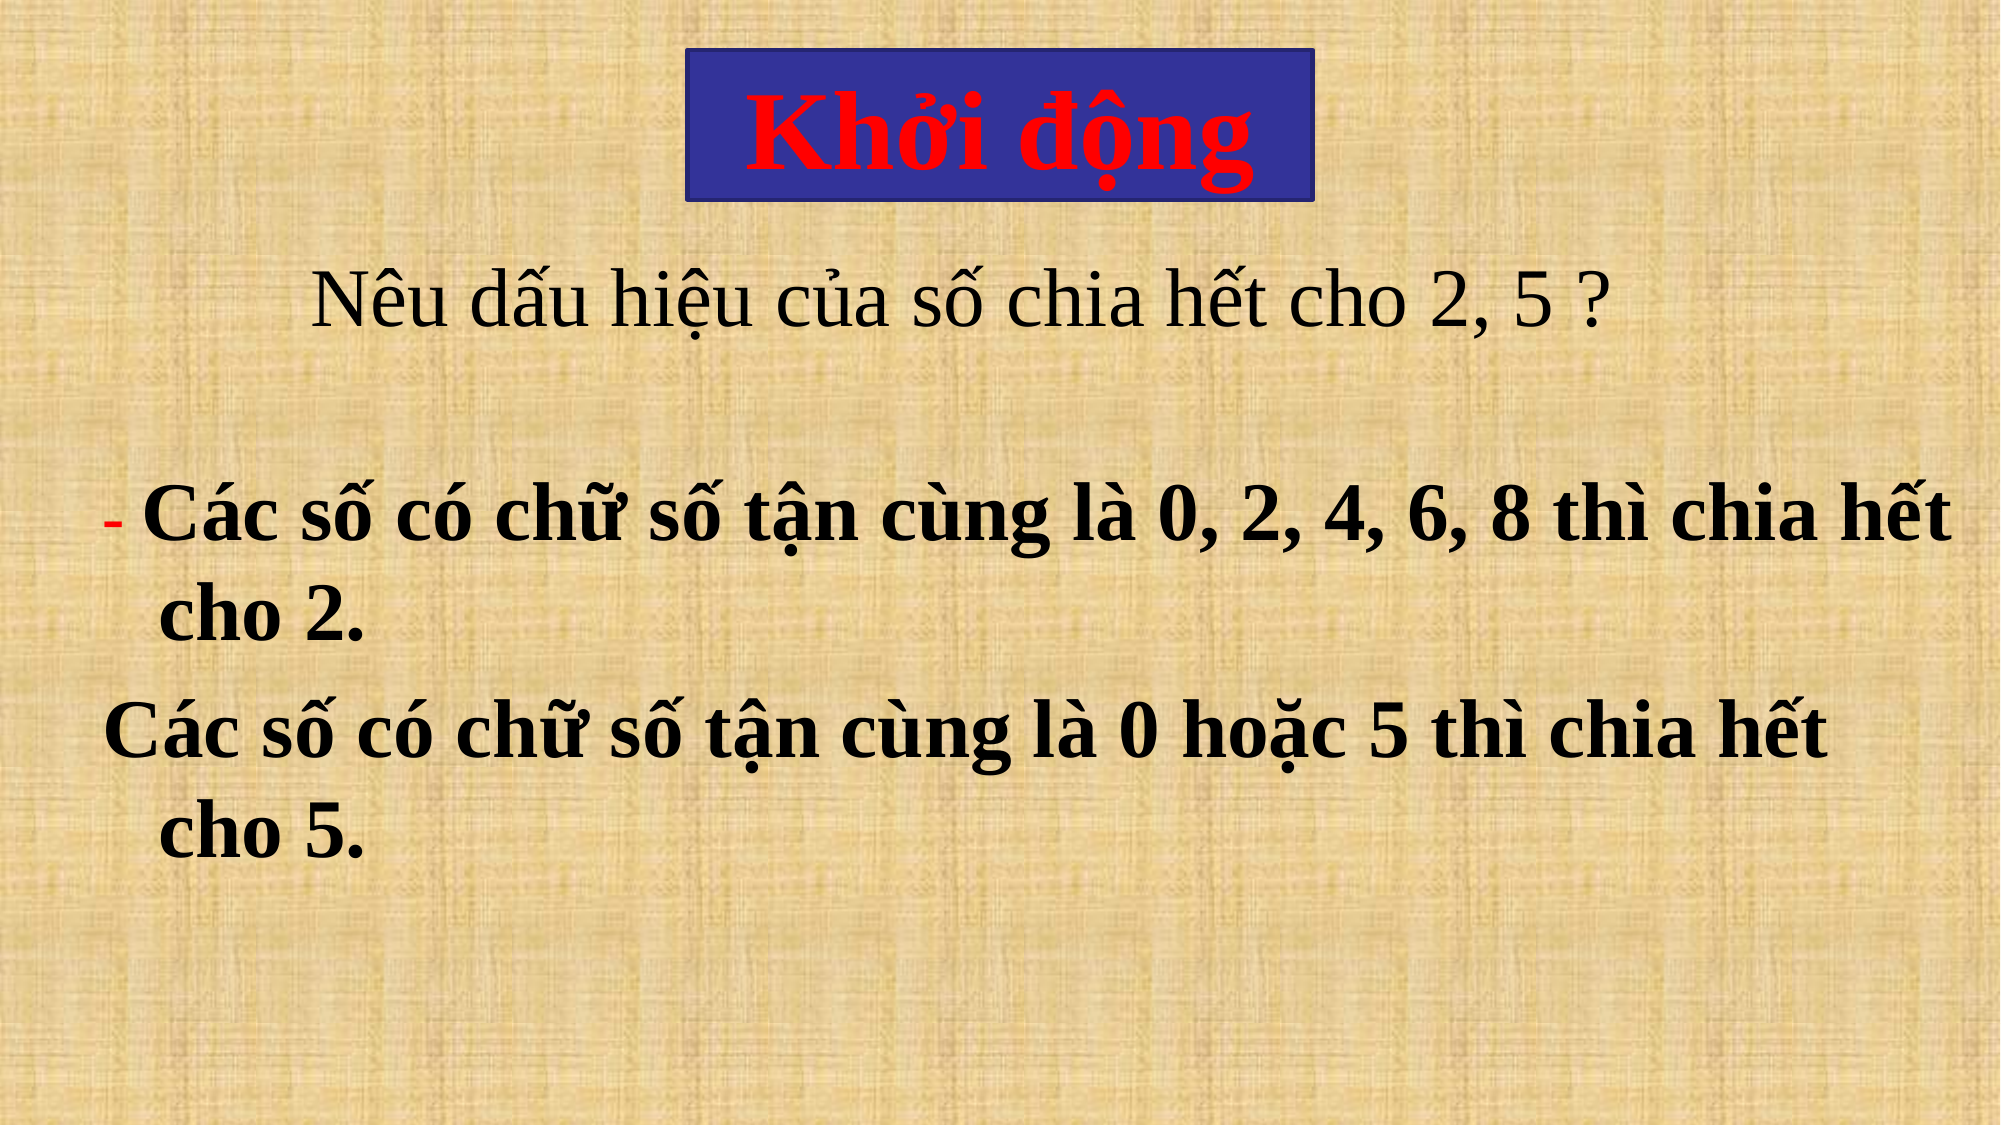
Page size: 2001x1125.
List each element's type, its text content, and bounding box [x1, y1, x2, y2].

text_box - Các số có chữ số tận cùng là 0, 2, 4, 6, 8 thì chia hết cho 2. Các số có chữ số tận cùng là 0 hoặc 5 thì chia hết cho 5. [87, 449, 1975, 988]
picture [0, 0, 2001, 1125]
text_box Nêu dấu hiệu của số chia hết cho 2, 5 ? [249, 235, 1713, 324]
text_box Khởi động [685, 48, 1315, 202]
